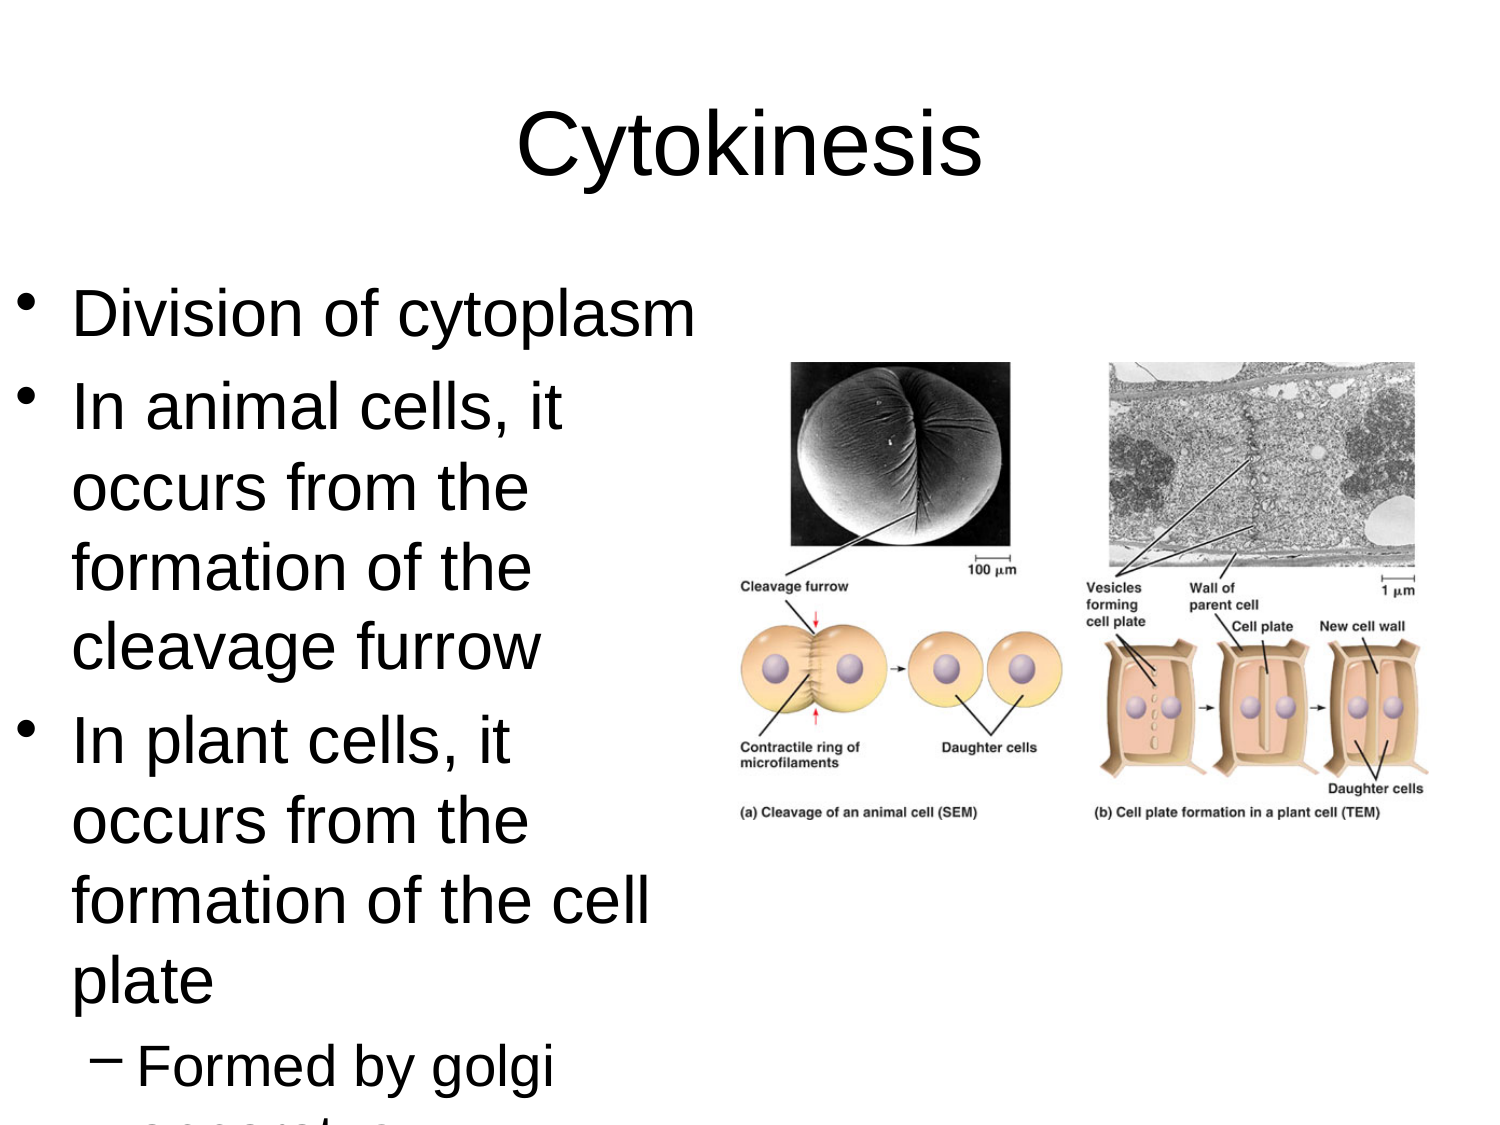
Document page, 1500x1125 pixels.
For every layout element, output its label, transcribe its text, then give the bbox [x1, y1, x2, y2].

picture [737, 362, 1429, 820]
title Cytokinesis [75, 45, 1425, 233]
list Division of cytoplasm In animal cells, it occurs from the formation of the cleavage furrow In plant cells, it occurs from the formation of the cell plate Formed by golgi apparatus [0, 262, 738, 1005]
